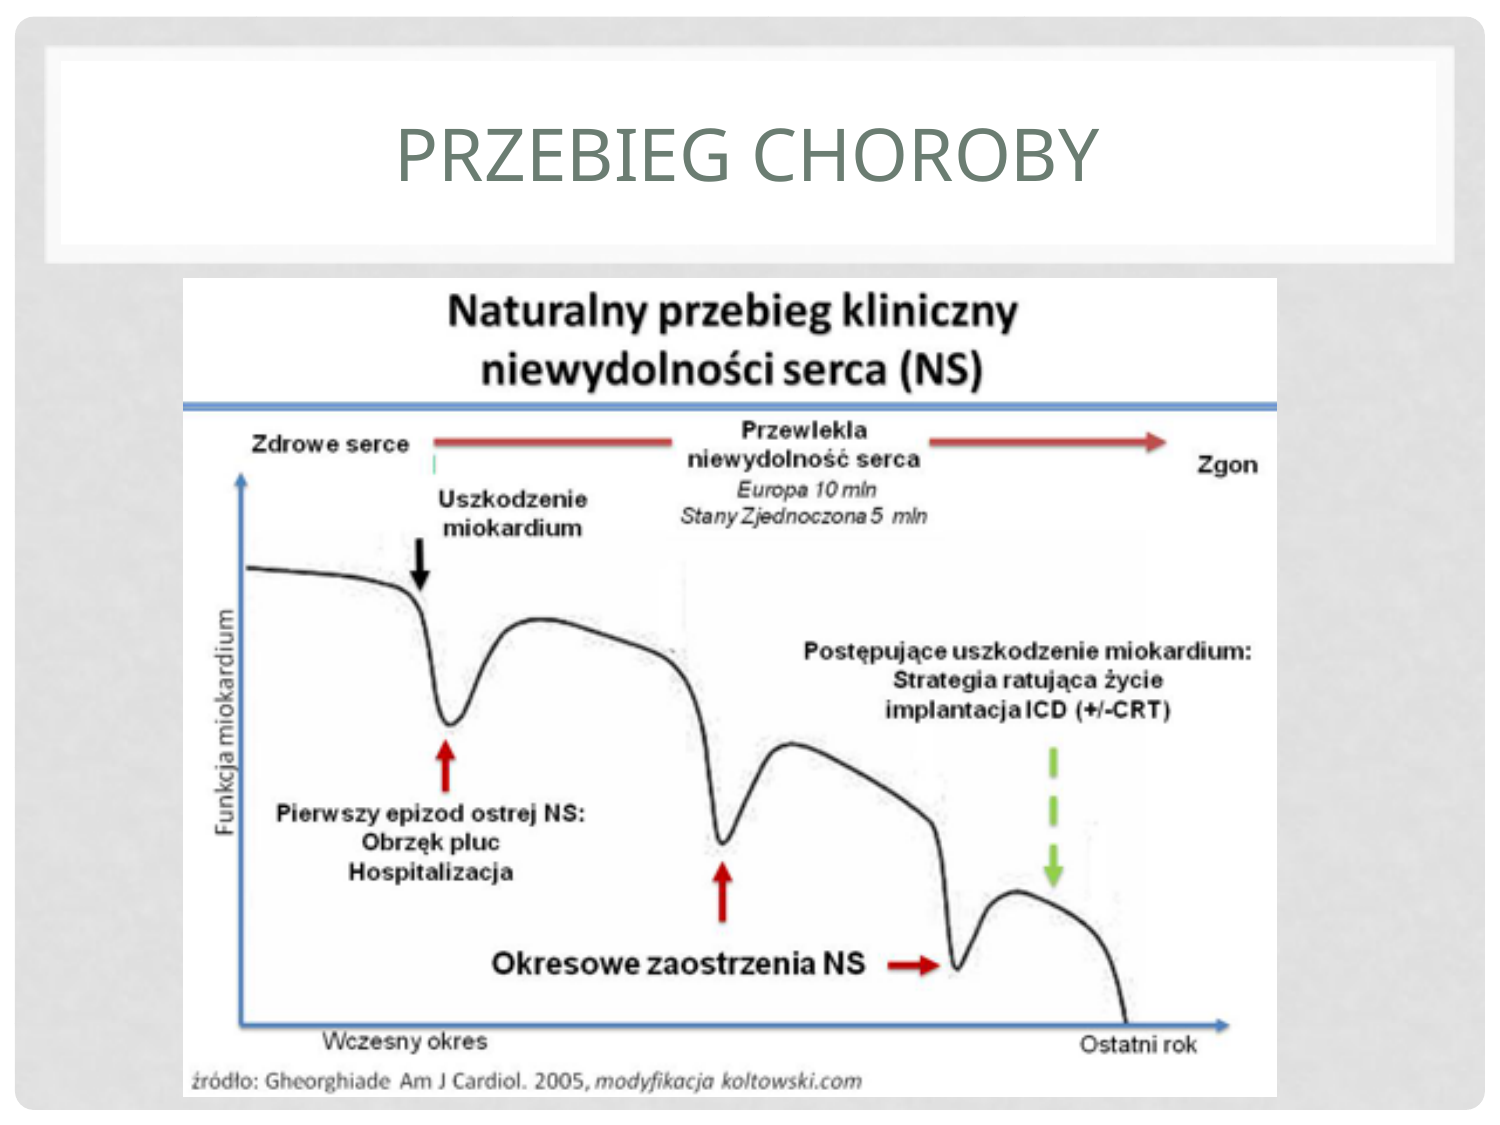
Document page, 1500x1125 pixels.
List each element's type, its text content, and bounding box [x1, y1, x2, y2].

title Przebieg choroby [69, 66, 1425, 238]
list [182, 278, 1277, 1097]
